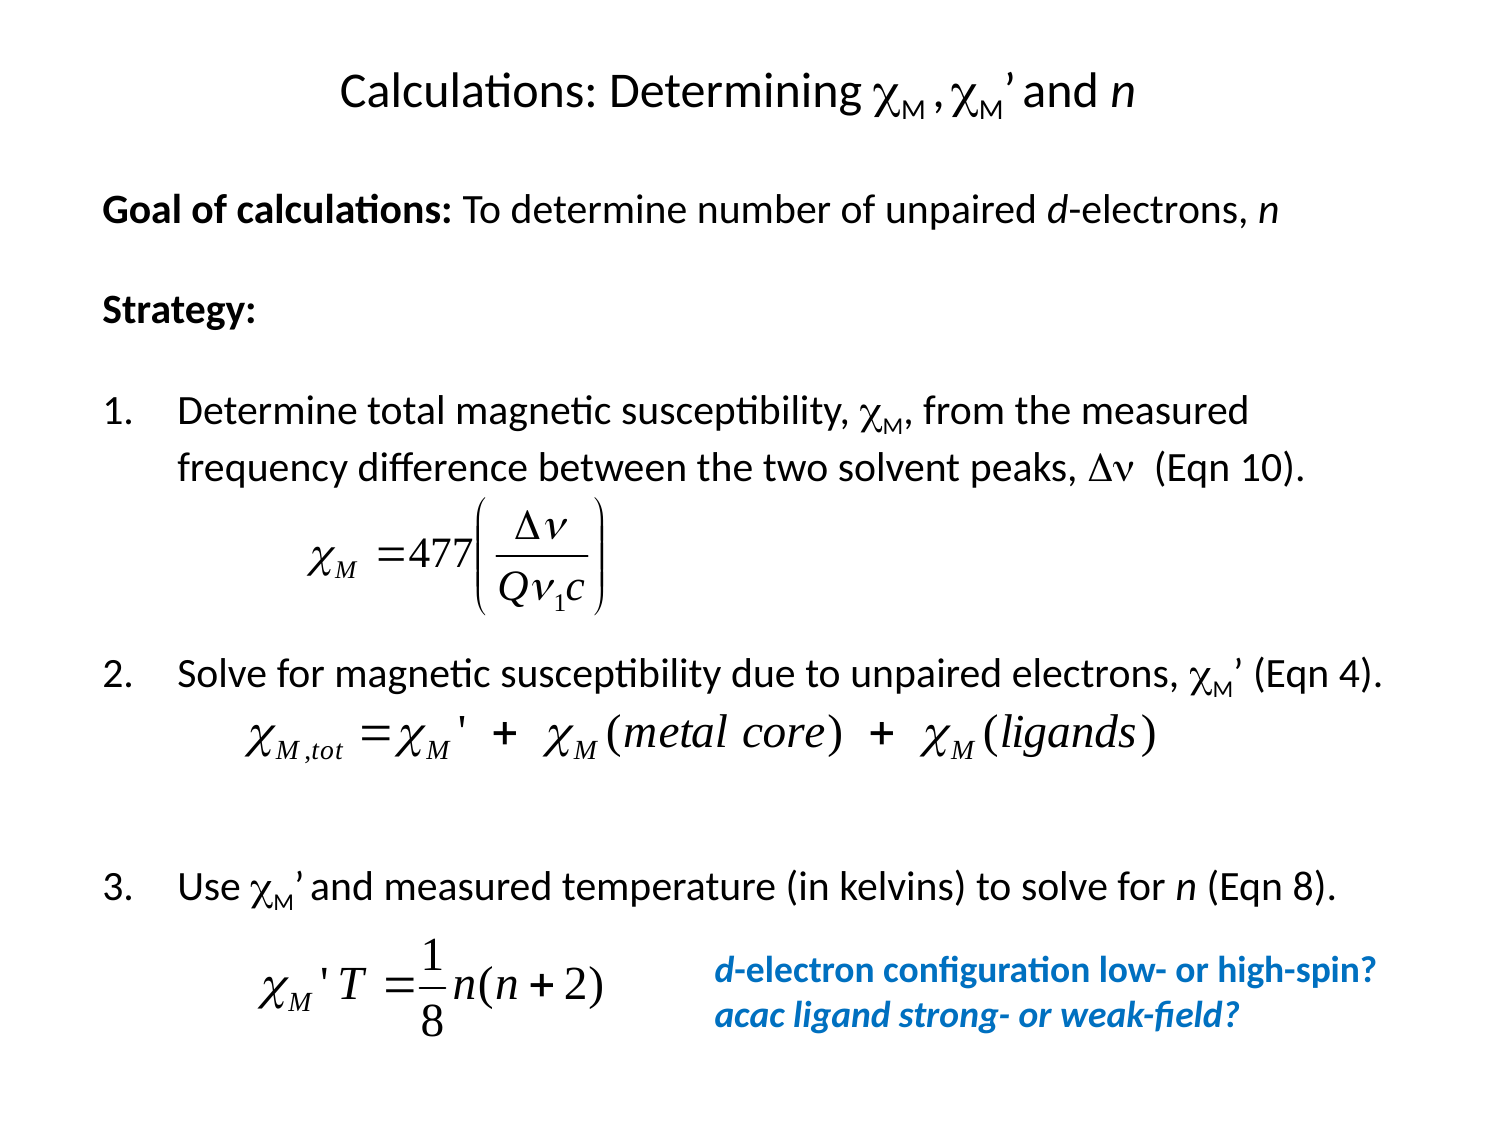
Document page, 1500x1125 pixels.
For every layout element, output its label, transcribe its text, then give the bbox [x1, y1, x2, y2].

text_box d-electron configuration low- or high-spin? acac ligand strong- or weak-field? [699, 937, 1450, 1043]
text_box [237, 699, 1166, 776]
text_box Goal of calculations: To determine number of unpaired d-electrons, n Strategy: Determine total magnetic susceptibility, M, from the measured frequency difference between the two solvent peaks,  (Eqn 10). Solve for magnetic susceptibility due to unpaired electrons, M’ (Eqn 4). Use M’ and measured temperature (in kelvins) to solve for n (Eqn 8). [87, 174, 1425, 923]
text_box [299, 487, 619, 626]
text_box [249, 924, 614, 1048]
text_box Calculations: Determining M , M’ and n [137, 49, 1350, 133]
